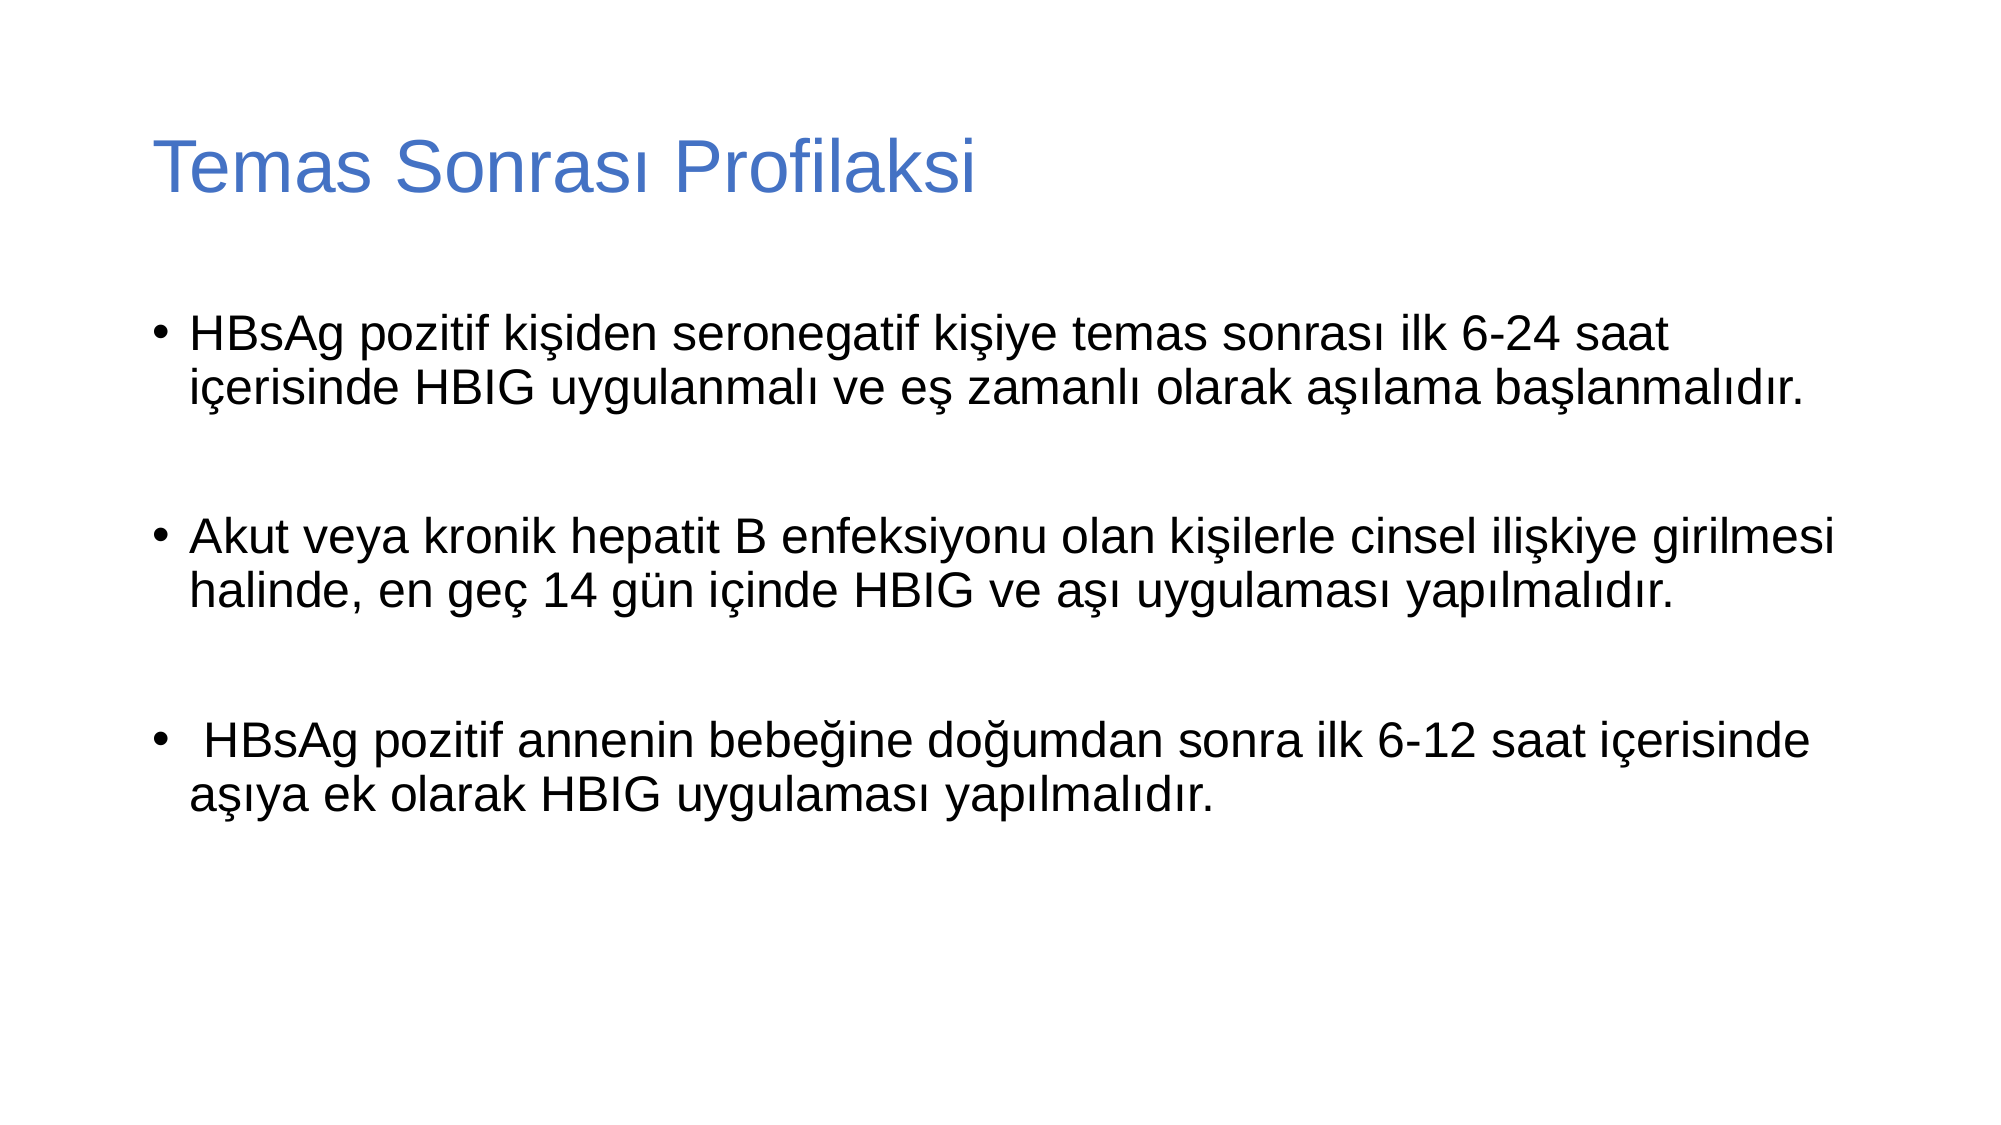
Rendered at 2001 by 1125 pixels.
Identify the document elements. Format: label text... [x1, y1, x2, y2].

title Temas Sonrası Profilaksi [137, 59, 1863, 278]
list HBsAg pozitif kişiden seronegatif kişiye temas sonrası ilk 6-24 saat içerisinde HBIG uygulanmalı ve eş zamanlı olarak aşılama başlanmalıdır. Akut veya kronik hepatit B enfeksiyonu olan kişilerle cinsel ilişkiye girilmesi halinde, en geç 14 gün içinde HBIG ve aşı uygulaması yapılmalıdır. HBsAg pozitif annenin bebeğine doğumdan sonra ilk 6-12 saat içerisinde aşıya ek olarak HBIG uygulaması yapılmalıdır. [137, 299, 1863, 1014]
